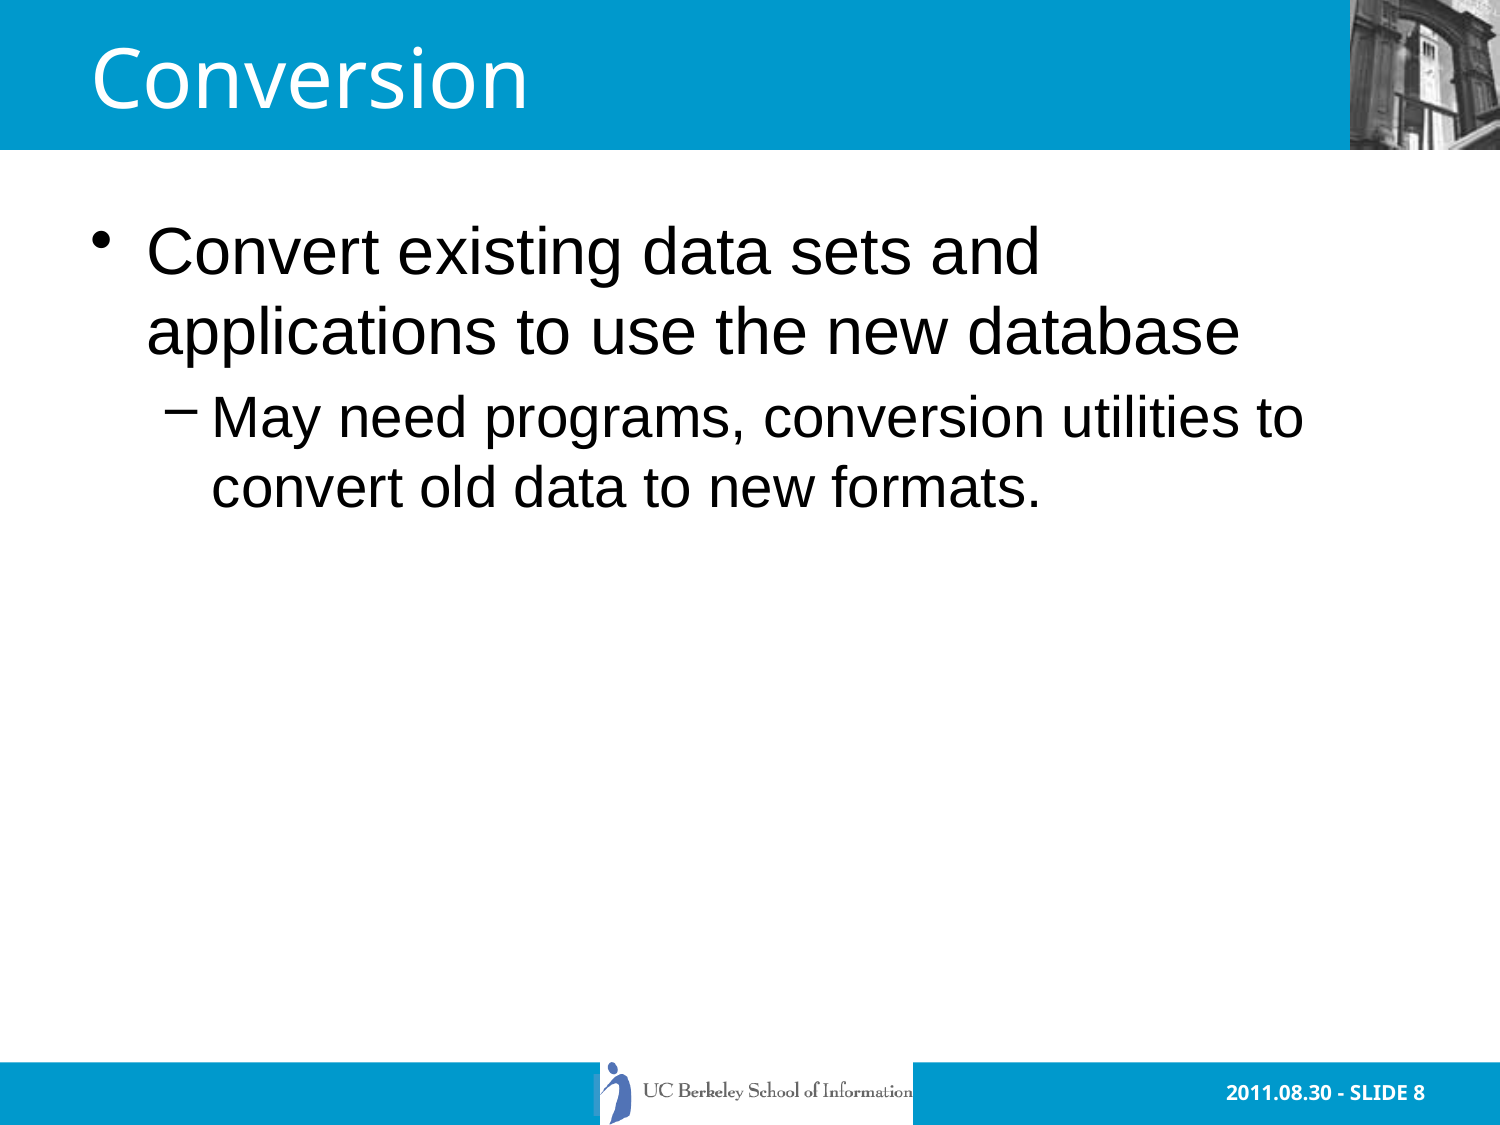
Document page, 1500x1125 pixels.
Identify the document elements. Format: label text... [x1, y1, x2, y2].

picture [1351, 0, 1500, 150]
title Conversion [75, 0, 1350, 150]
list Convert existing data sets and applications to use the new database May need programs, conversion utilities to convert old data to new formats. [75, 200, 1425, 1013]
picture [594, 1062, 912, 1125]
